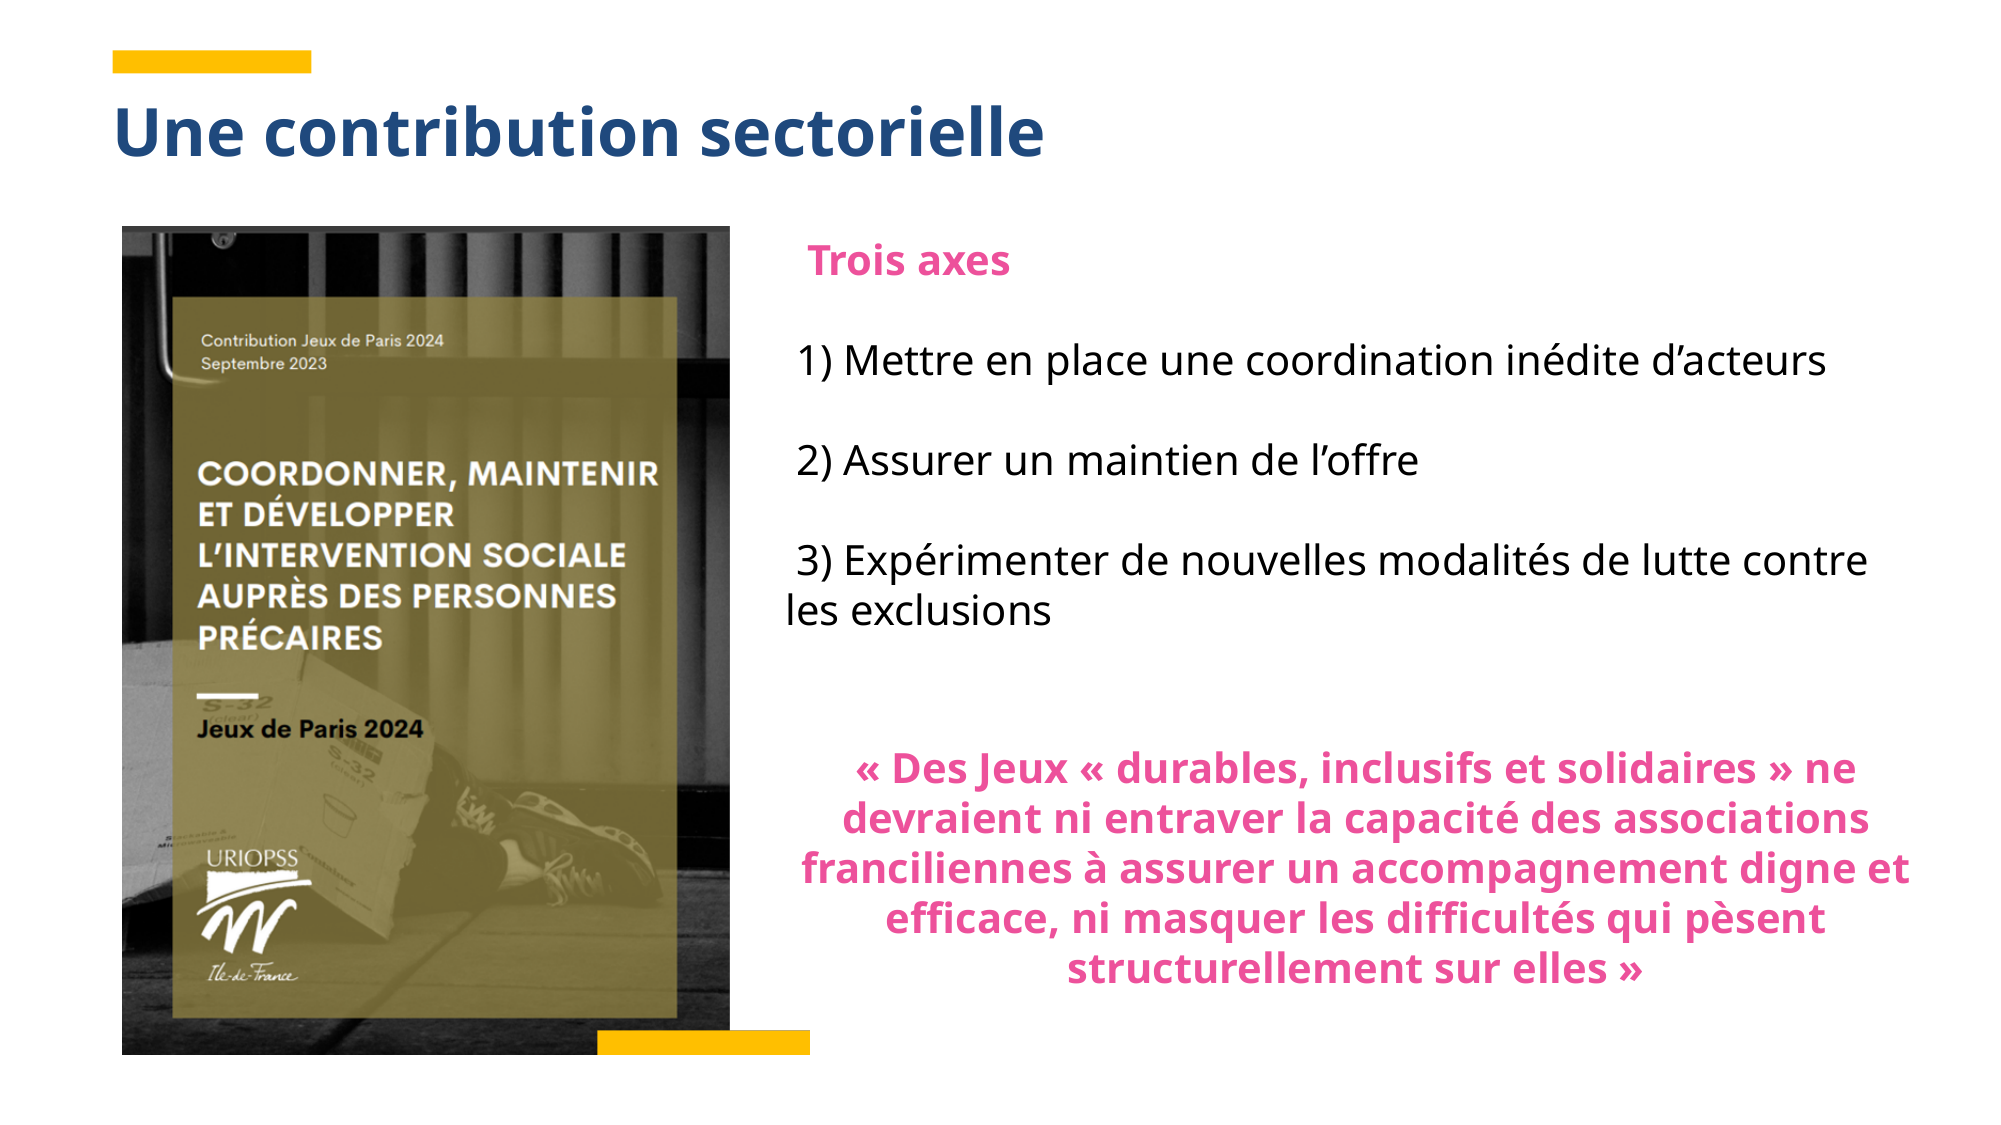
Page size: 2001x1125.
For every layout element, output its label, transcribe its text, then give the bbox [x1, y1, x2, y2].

text_box [112, 50, 312, 74]
title Une contribution sectorielle [112, 98, 1920, 172]
text_box Trois axes 1) Mettre en place une coordination inédite d’acteurs 2) Assurer un maintien de l’offre 3) Expérimenter de nouvelles modalités de lutte contre les exclusions [810, 226, 1891, 692]
text_box « Des Jeux « durables, inclusifs et solidaires » ne devraient ni entraver la capacité des associations franciliennes à assurer un accompagnement digne et efficace, ni masquer les difficultés qui pèsent structurellement sur elles » [810, 734, 1932, 1000]
picture [122, 226, 810, 1055]
